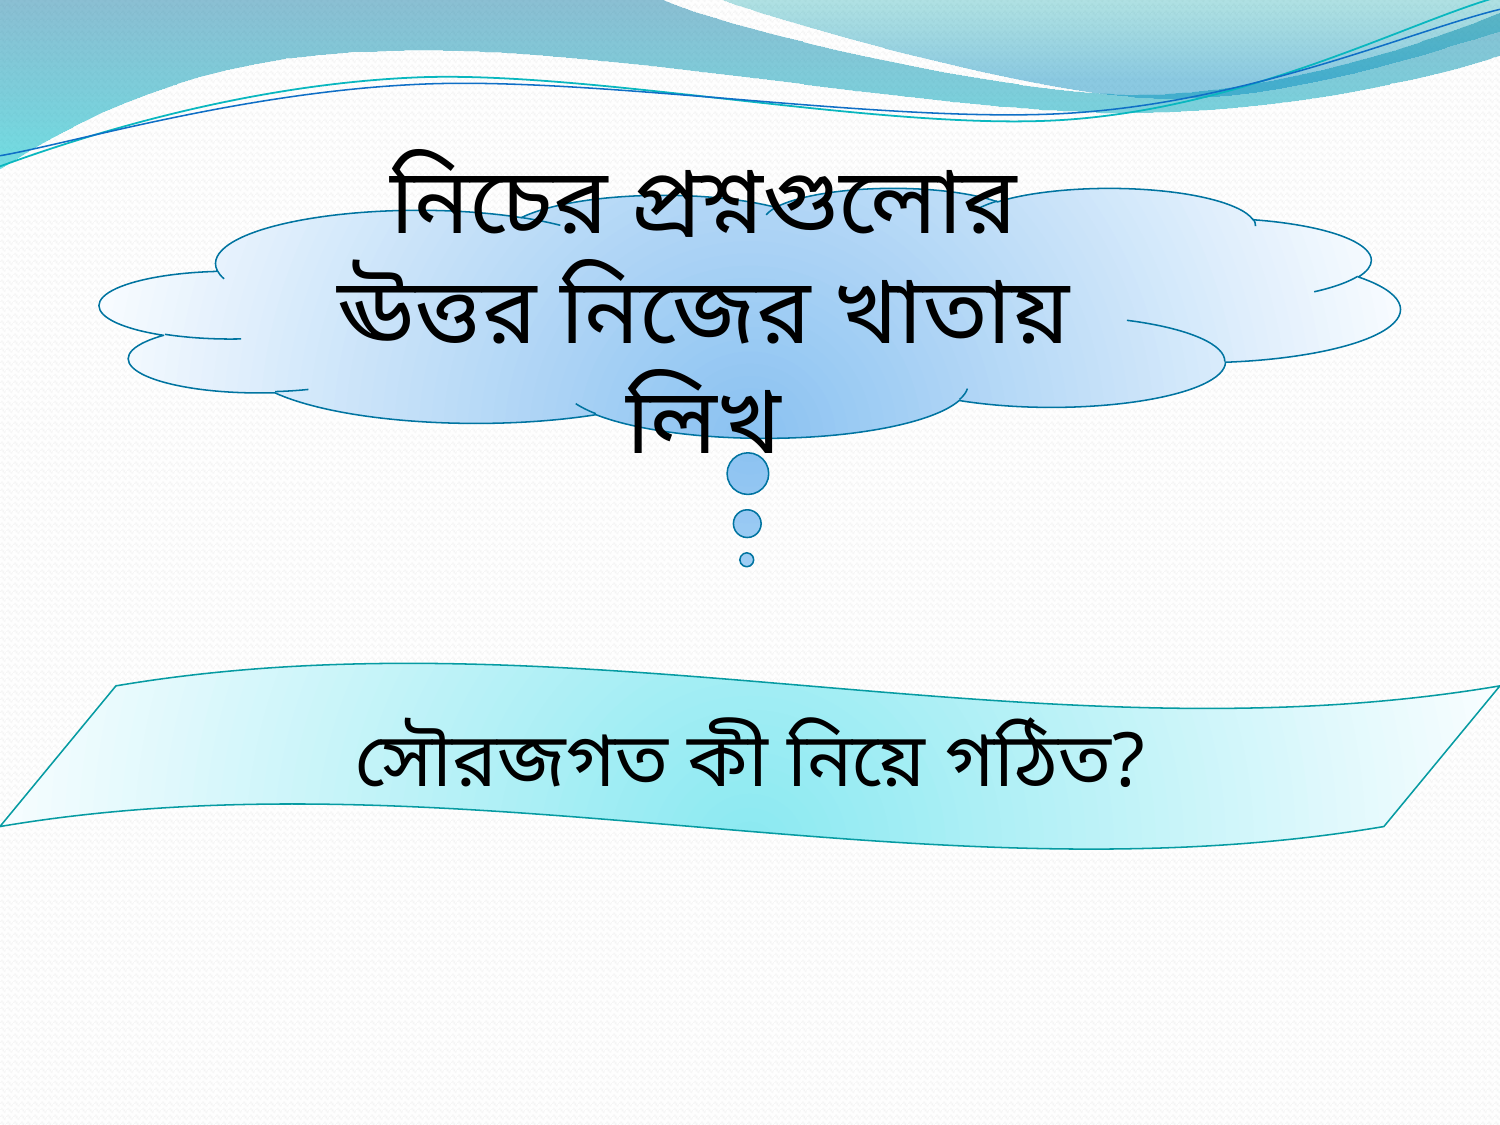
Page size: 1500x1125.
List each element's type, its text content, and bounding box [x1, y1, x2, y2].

text_box নিচের প্রশ্নগুলোর ঊত্তর নিজের খাতায় লিখ [98, 187, 1402, 440]
text_box সৌরজগত কী নিয়ে গঠিত? [0, 662, 1500, 850]
text_box নিচের প্রশ্নগুলোর ঊত্তর নিজের খাতায় লিখ [726, 452, 770, 496]
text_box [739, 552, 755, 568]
text_box নিচের প্রশ্নগুলোর ঊত্তর নিজের খাতায় লিখ [732, 509, 762, 539]
